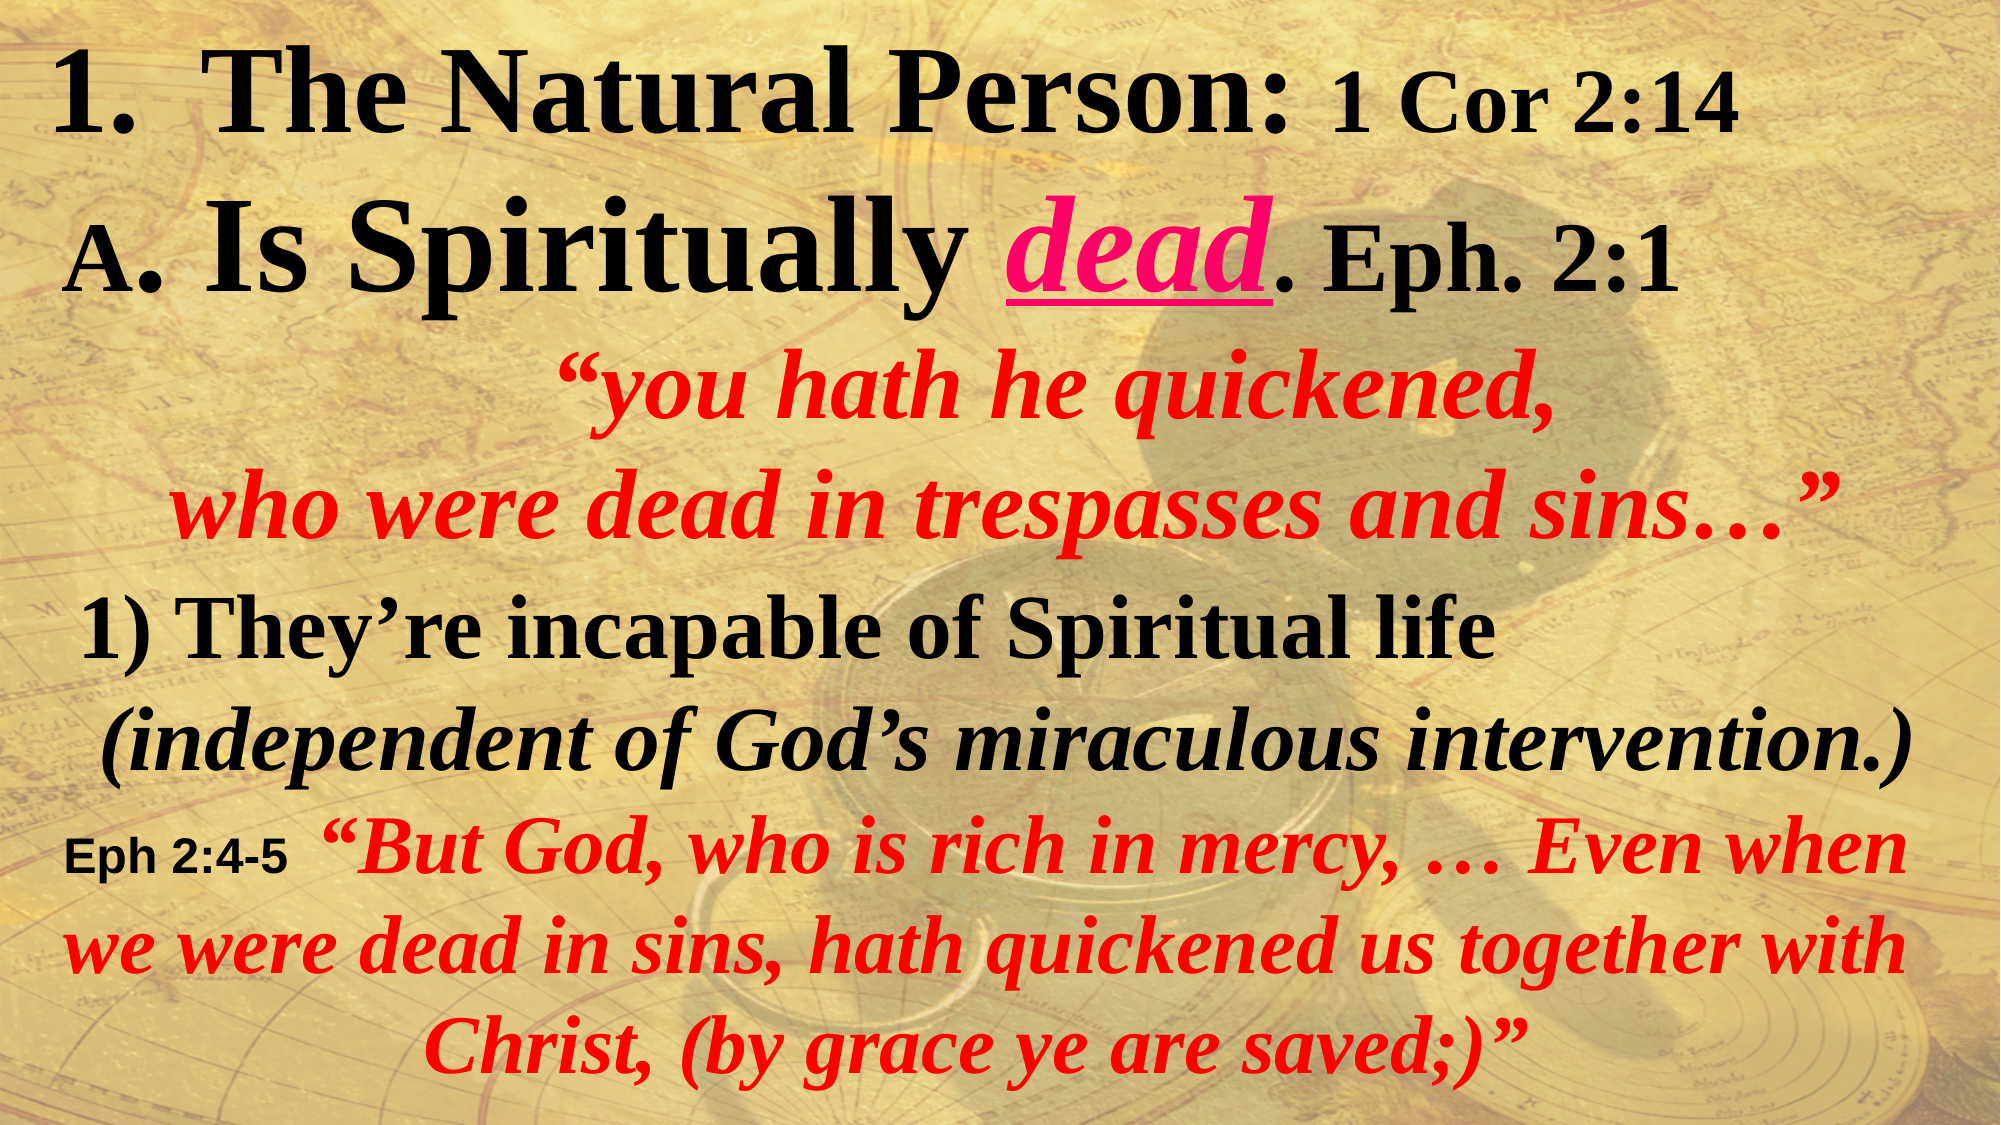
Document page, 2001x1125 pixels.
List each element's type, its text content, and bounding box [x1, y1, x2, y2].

text_box Eph 2:4-5 “But God, who is rich in mercy, … Even when we were dead in sins, hath quickened us together with Christ, (by grace ye are saved;)” [0, 783, 1975, 1098]
text_box 1. The Natural Person: 1 Cor 2:14 [31, 0, 1976, 165]
text_box A. Is Spiritually dead. Eph. 2:1 “you hath he quickened, who were dead in trespasses and sins…” 1) They’re incapable of Spiritual life (independent of God’s miraculous intervention.) [37, 146, 1975, 783]
